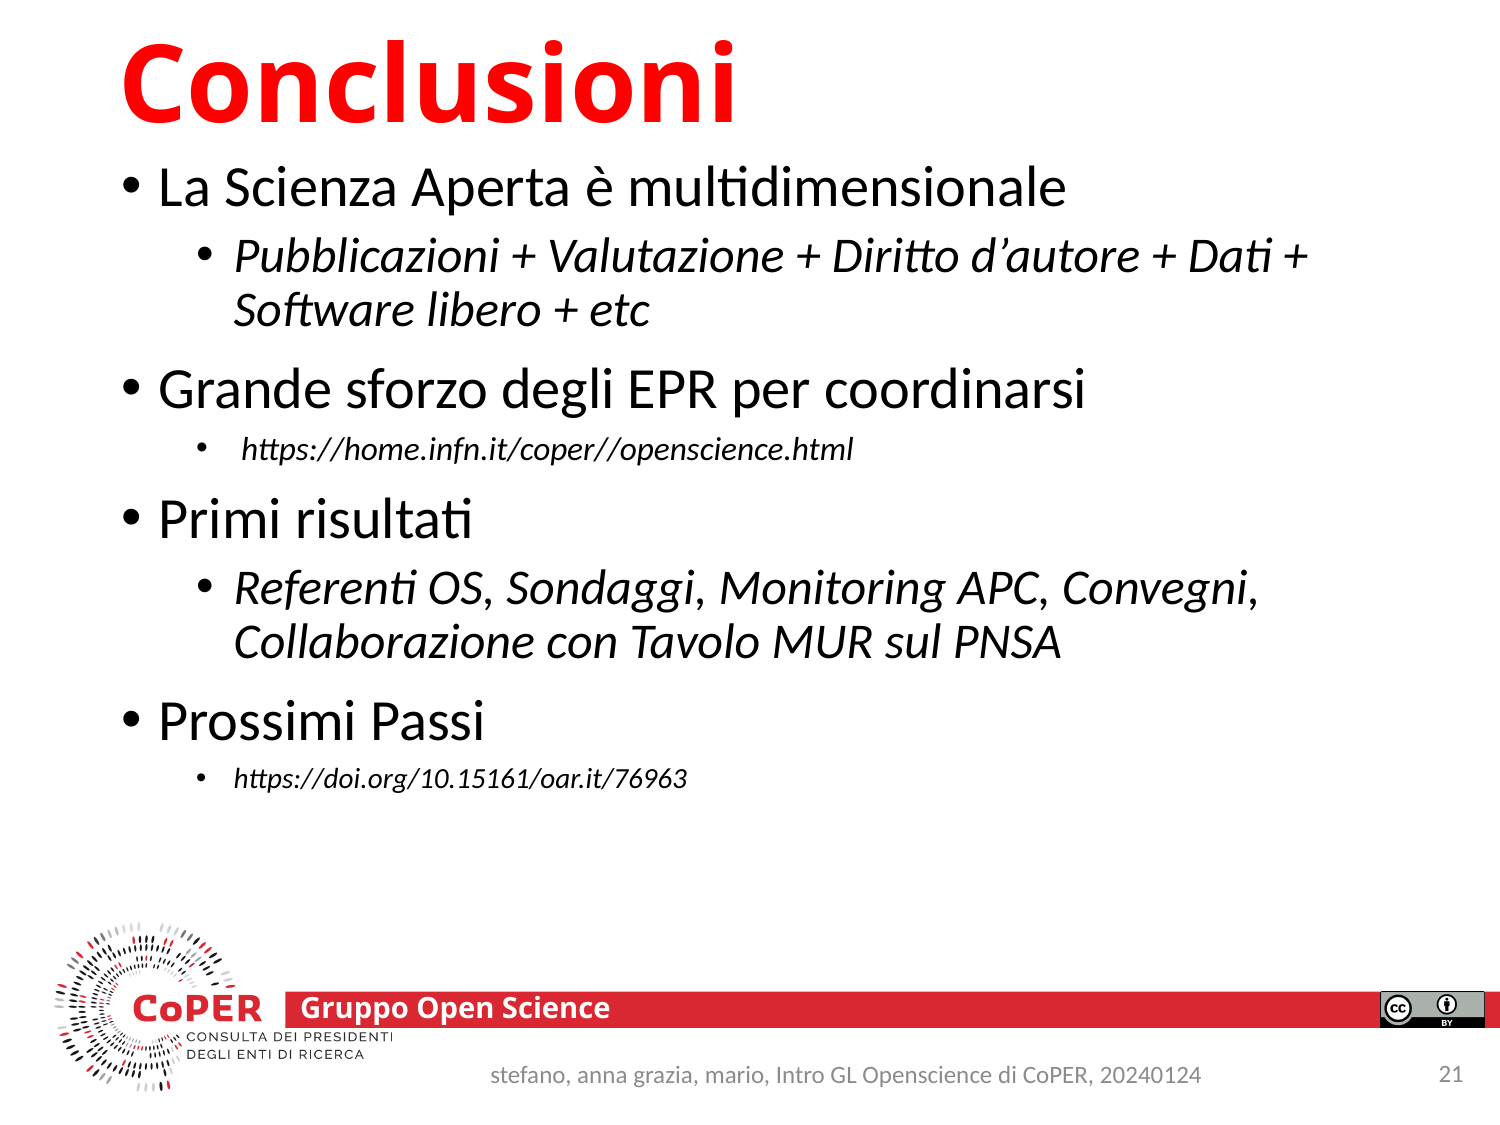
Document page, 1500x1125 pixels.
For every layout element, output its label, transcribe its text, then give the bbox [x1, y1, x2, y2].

title Conclusioni [103, 21, 1397, 154]
list La Scienza Aperta è multidimensionale Pubblicazioni + Valutazione + Diritto d’autore + Dati + Software libero + etc Grande sforzo degli EPR per coordinarsi https://home.infn.it/coper//openscience.html Primi risultati Referenti OS, Sondaggi, Monitoring APC, Convegni, Collaborazione con Tavolo MUR sul PNSA Prossimi Passi https://doi.org/10.15161/oar.it/76963 [106, 148, 1450, 986]
picture [54, 922, 392, 1092]
picture [1380, 991, 1485, 1028]
slide_number 21 [1406, 1042, 1479, 1103]
footer stefano, anna grazia, mario, Intro GL Openscience di CoPER, 20240124 [296, 1053, 1397, 1094]
